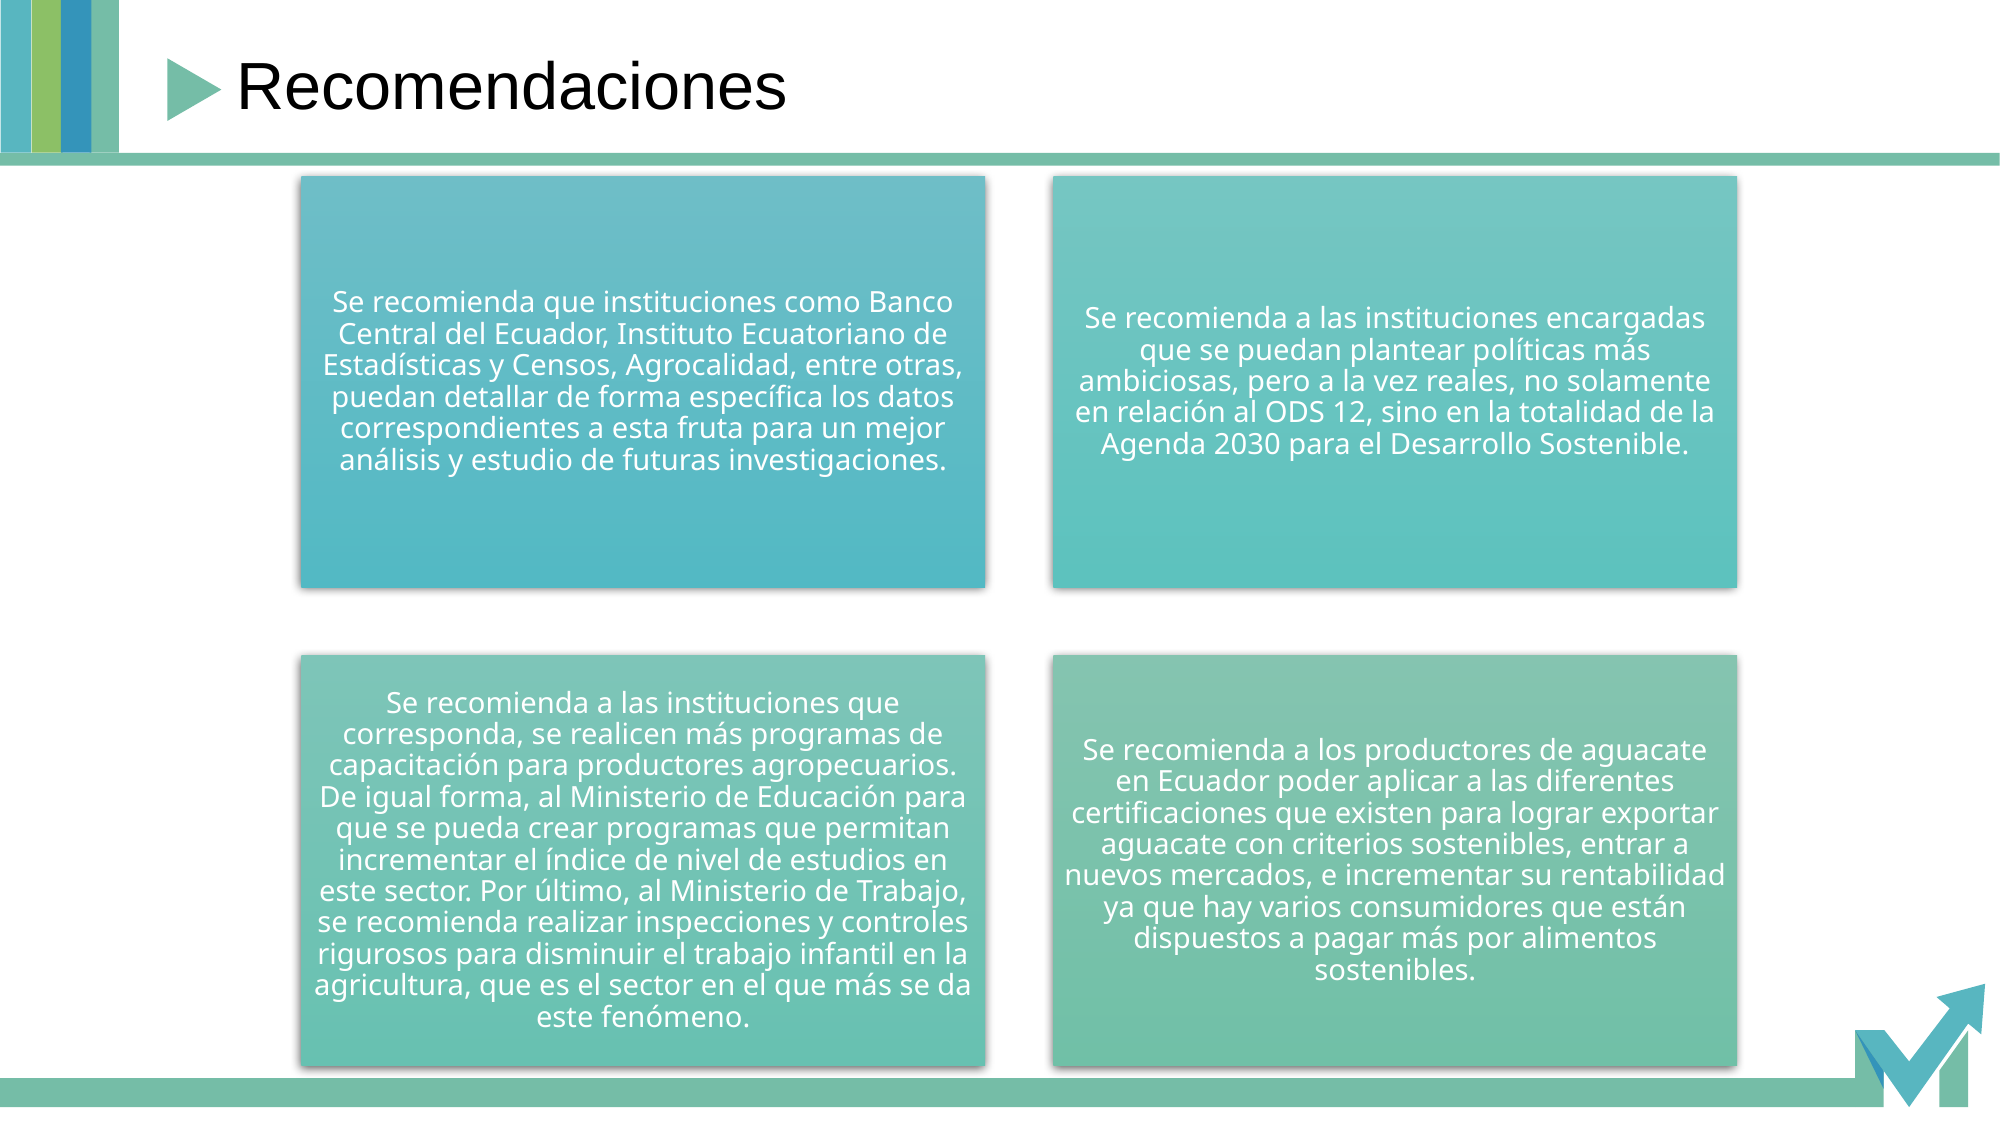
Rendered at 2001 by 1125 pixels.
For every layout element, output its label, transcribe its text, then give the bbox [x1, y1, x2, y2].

title Recomendaciones [221, 44, 1282, 134]
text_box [258, 176, 1781, 1066]
